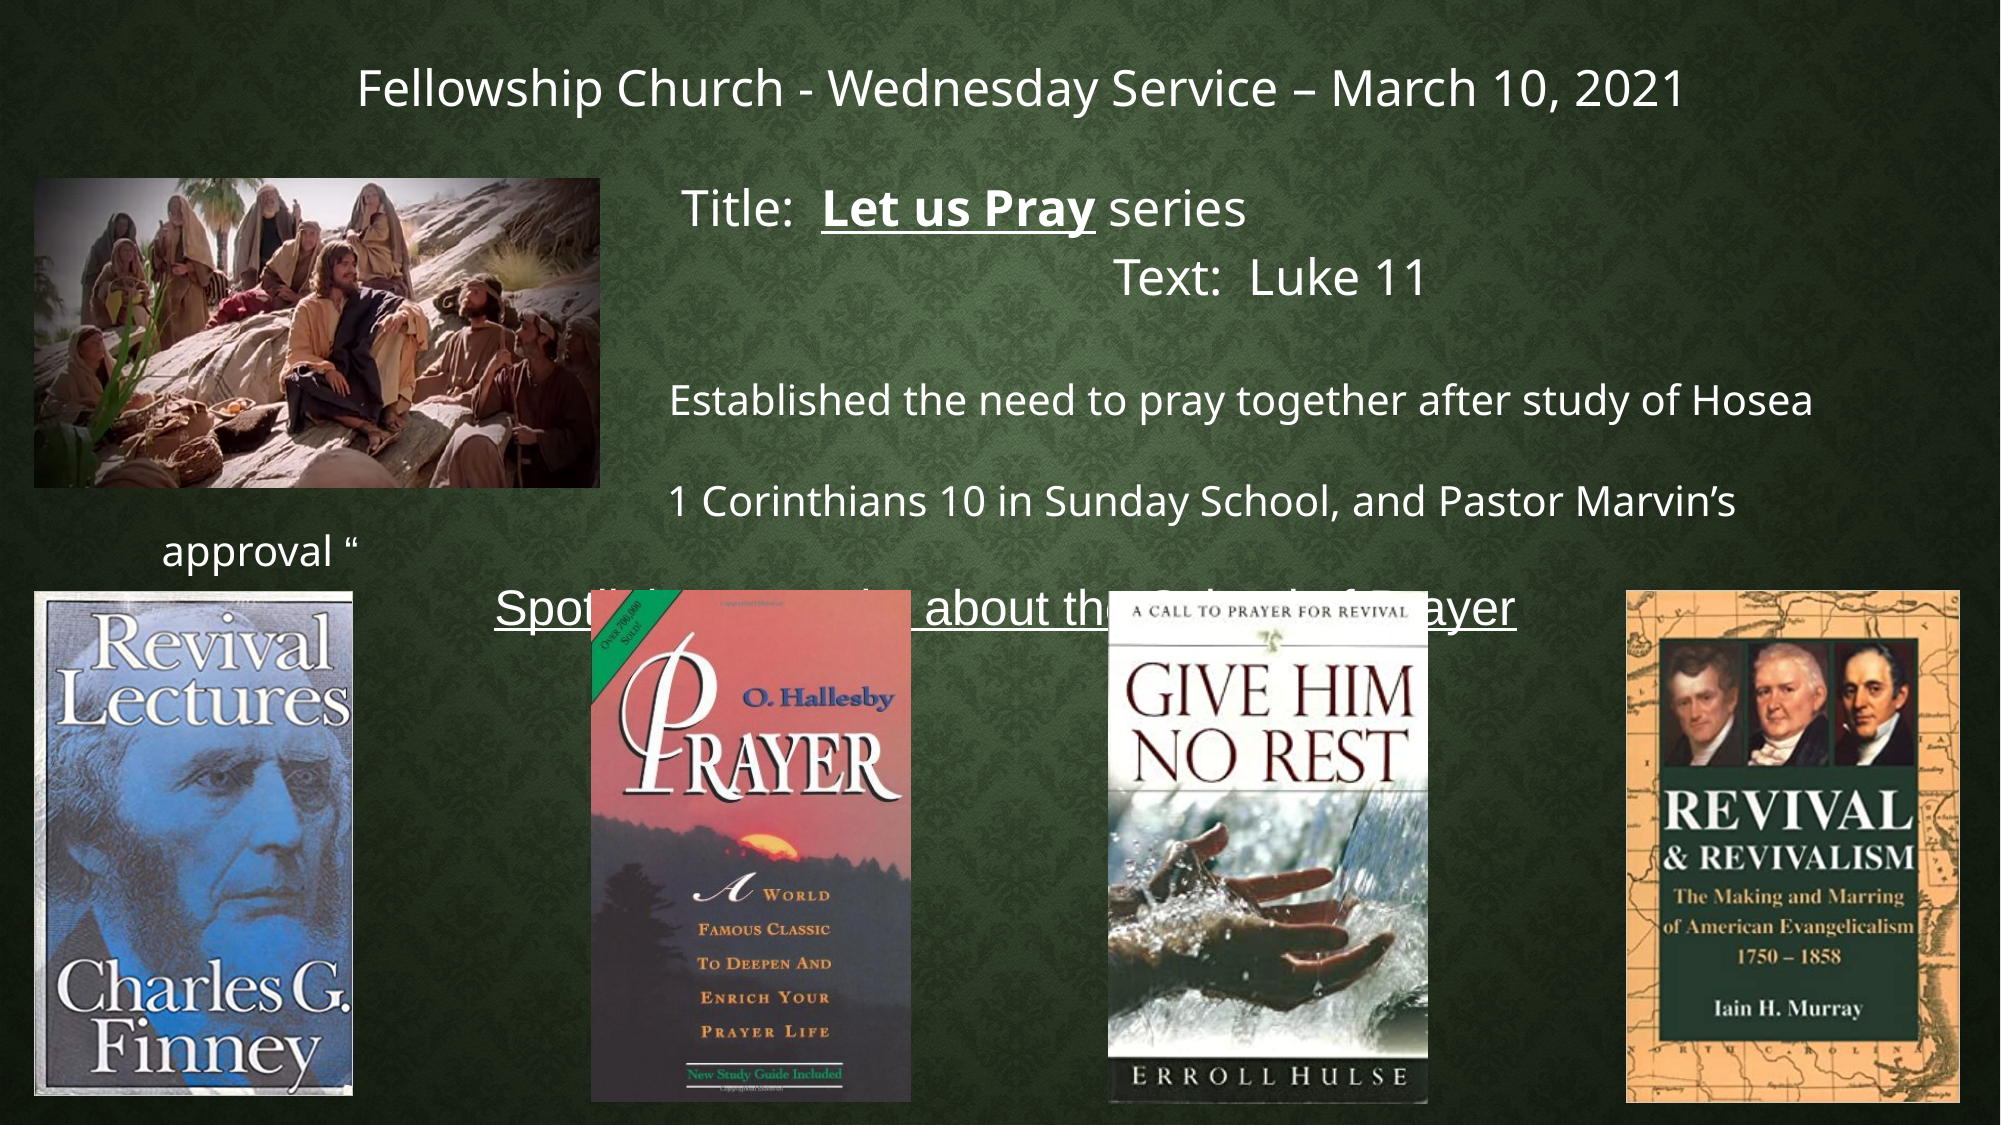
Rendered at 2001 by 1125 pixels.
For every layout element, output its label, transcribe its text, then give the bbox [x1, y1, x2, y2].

picture [33, 591, 354, 1096]
text_box Fellowship Church - Wednesday Service – March 10, 2021 Title: Let us Pray series Text: Luke 11 Established the need to pray together after study of Hosea and 1 Corinthians 10 in Sunday School, and Pastor Marvin’s approval “ Spotlight on Books about the School of Prayer [146, 49, 1893, 703]
picture [591, 589, 911, 1102]
picture [33, 177, 601, 489]
picture [1108, 591, 1429, 1105]
picture [1625, 589, 1961, 1103]
